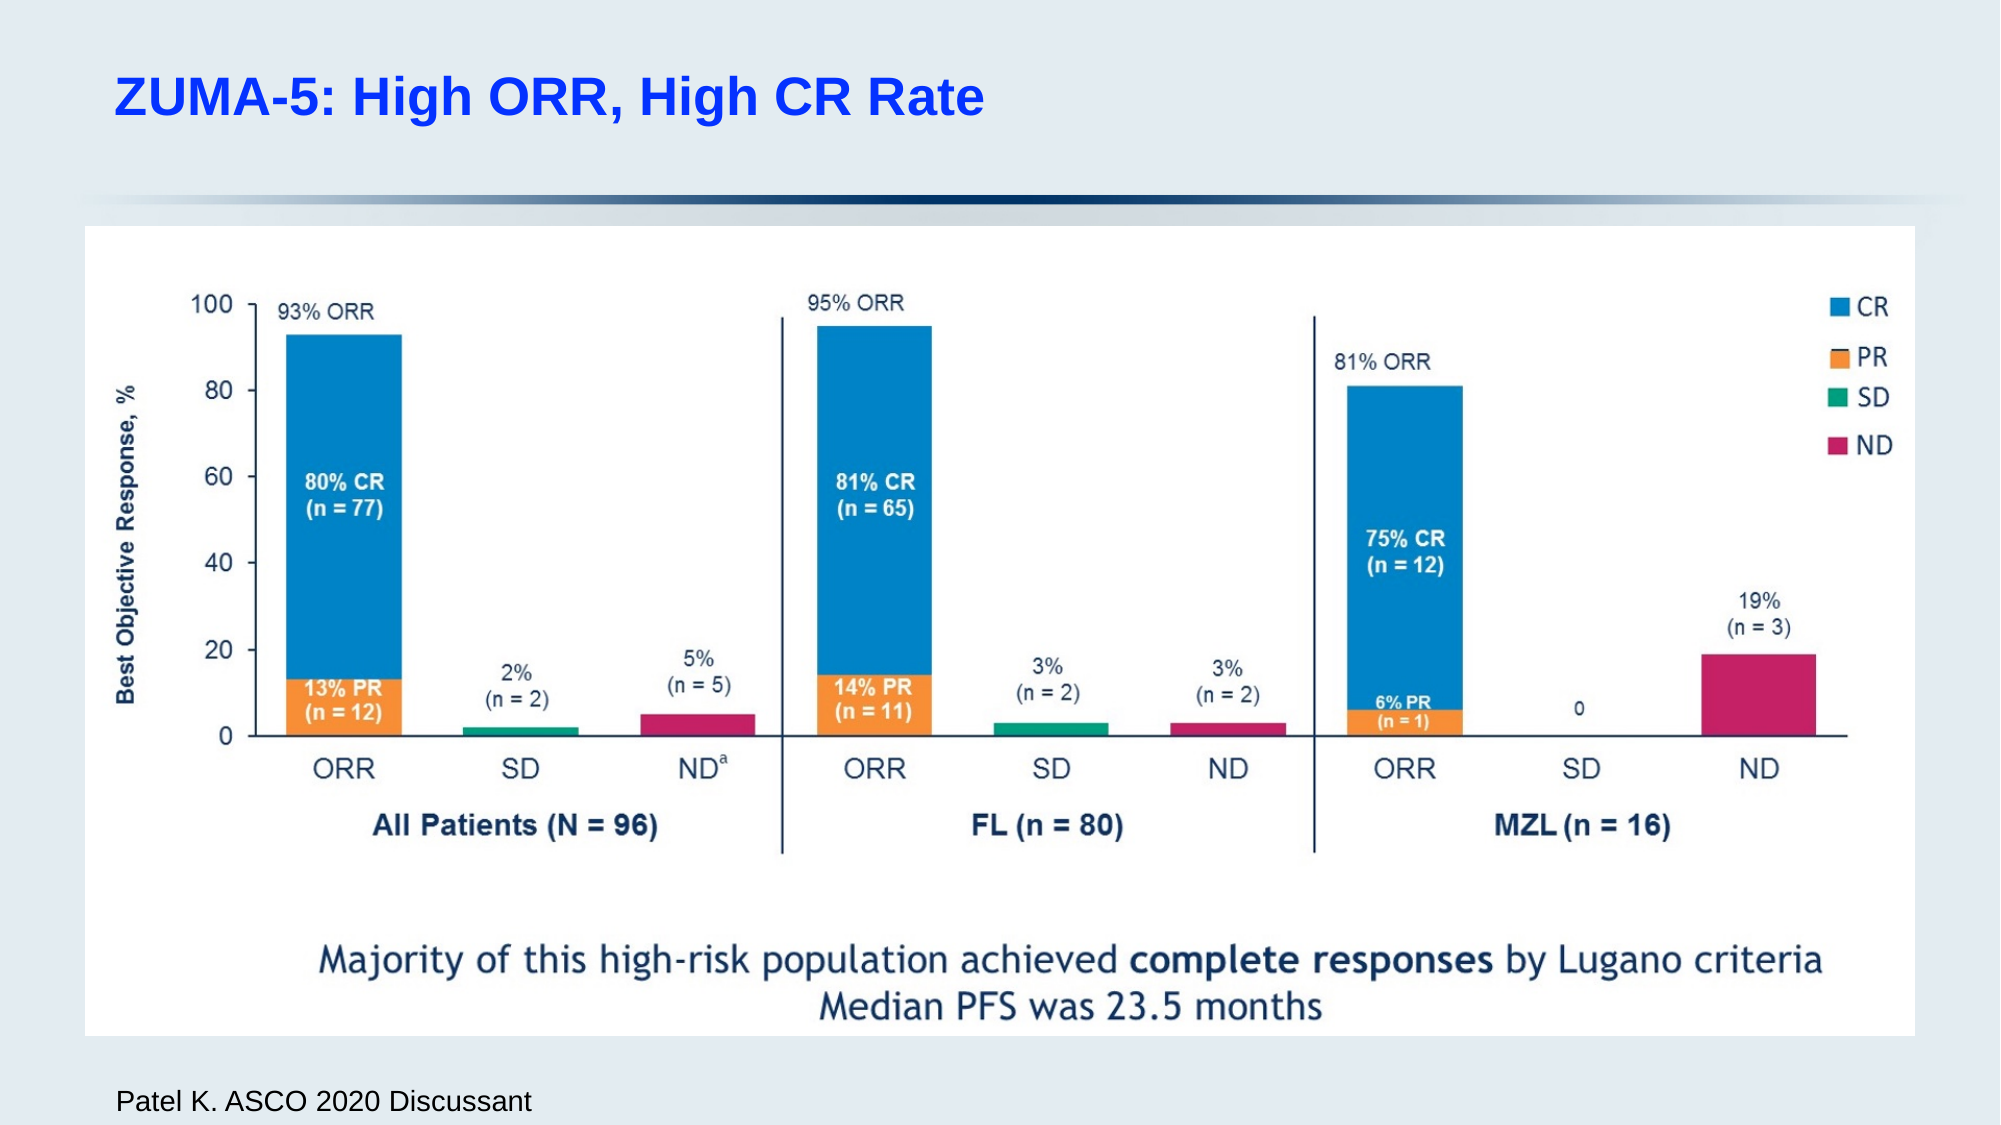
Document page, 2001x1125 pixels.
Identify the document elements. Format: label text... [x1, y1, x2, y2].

title ZUMA-5: High ORR, High CR Rate [99, 0, 1900, 188]
text_box Patel K. ASCO 2020 Discussant [101, 1074, 548, 1125]
picture [0, 0, 2000, 1125]
